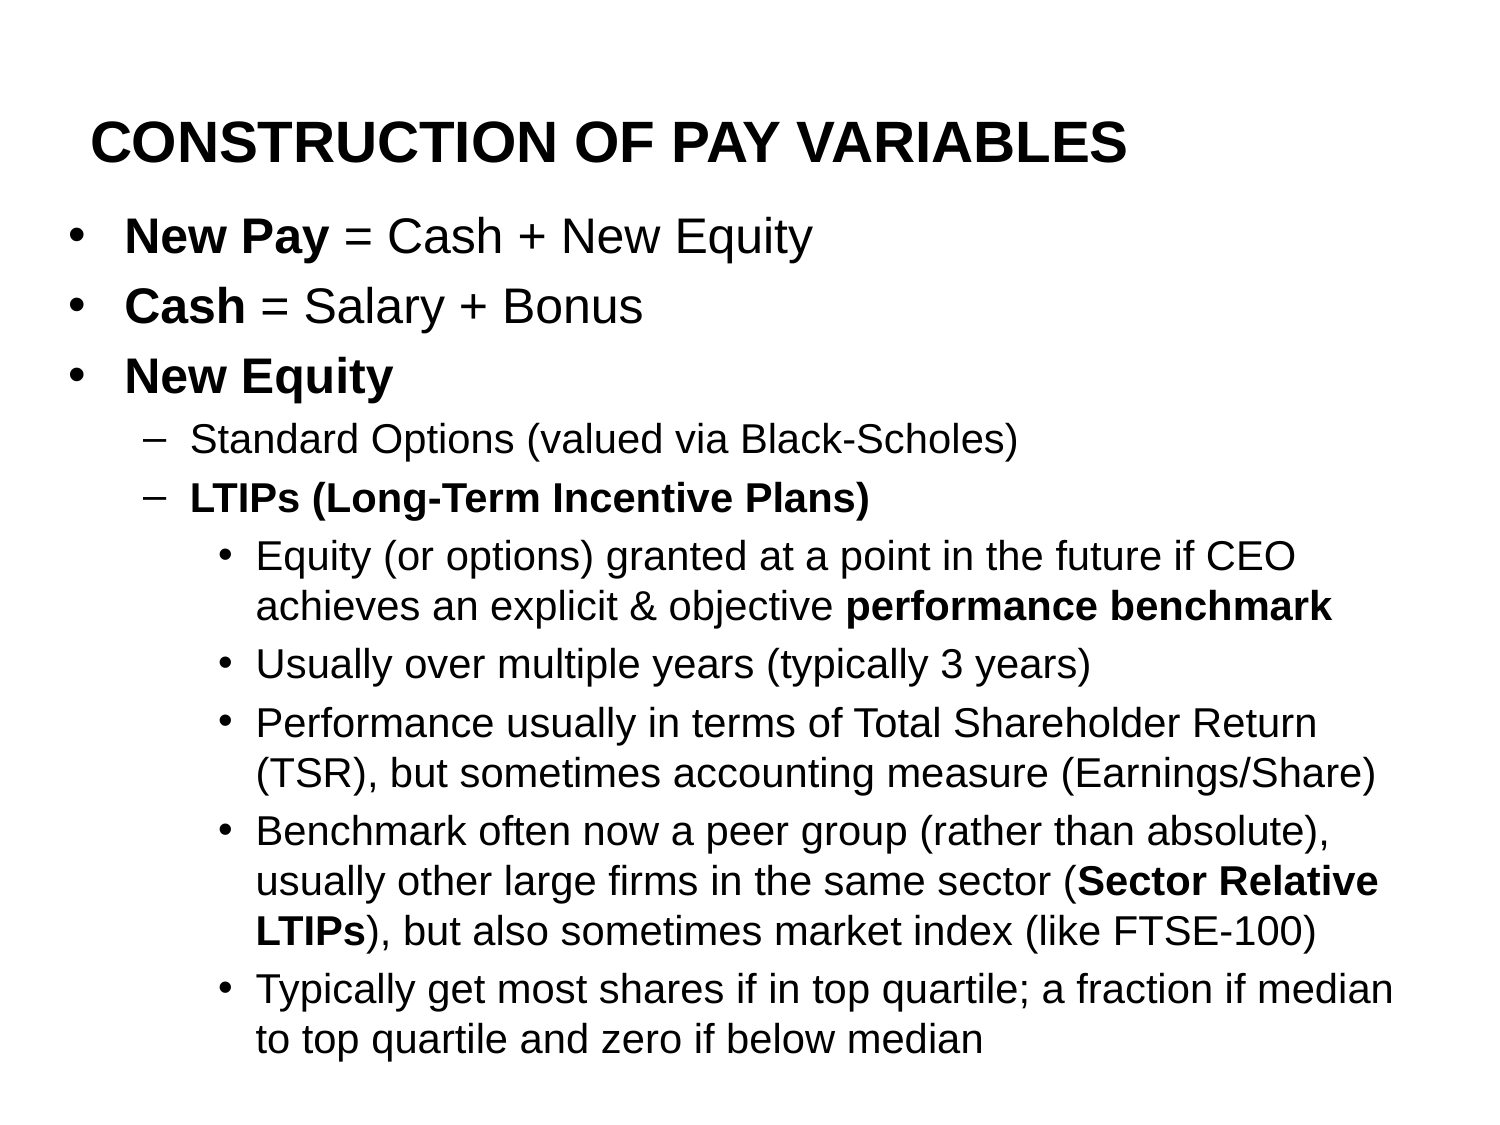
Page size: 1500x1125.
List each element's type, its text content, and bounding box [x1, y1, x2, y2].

title Construction of pay variableS [75, 45, 1425, 196]
list New Pay = Cash + New Equity Cash = Salary + Bonus New Equity Standard Options (valued via Black-Scholes) LTIPs (Long-Term Incentive Plans) Equity (or options) granted at a point in the future if CEO achieves an explicit & objective performance benchmark Usually over multiple years (typically 3 years) Performance usually in terms of Total Shareholder Return (TSR), but sometimes accounting measure (Earnings/Share) Benchmark often now a peer group (rather than absolute), usually other large firms in the same sector (Sector Relative LTIPs), but also sometimes market index (like FTSE-100) Typically get most shares if in top quartile; a fraction if median to top quartile and zero if below median [53, 196, 1425, 1047]
